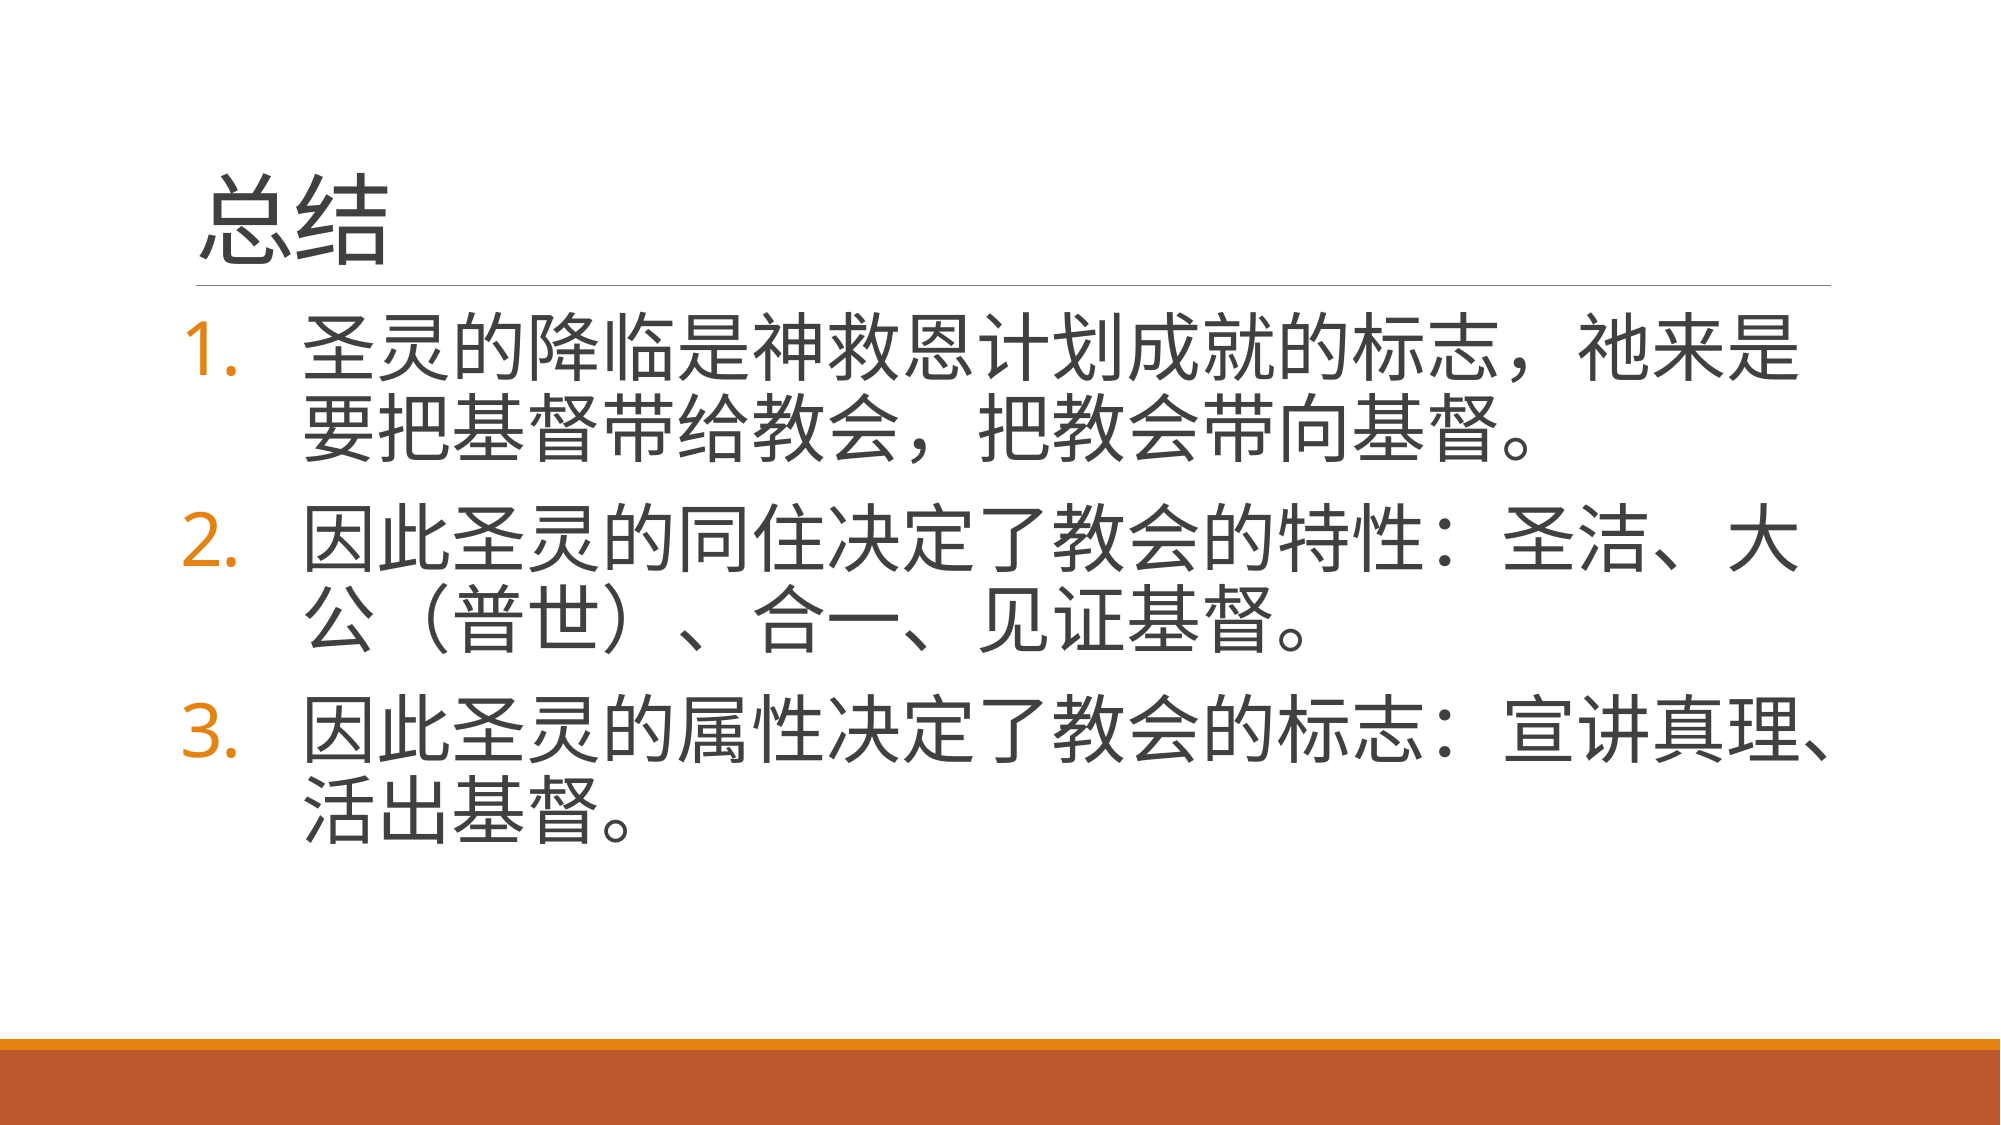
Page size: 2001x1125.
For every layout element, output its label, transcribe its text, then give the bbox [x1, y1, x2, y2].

list 圣灵的降临是神救恩计划成就的标志，祂来是要把基督带给教会，把教会带向基督。 因此圣灵的同住决定了教会的特性：圣洁、大公（普世）、合一、见证基督。 因此圣灵的属性决定了教会的标志：宣讲真理、活出基督。 [180, 302, 1830, 963]
title 总结 [180, 47, 1830, 285]
